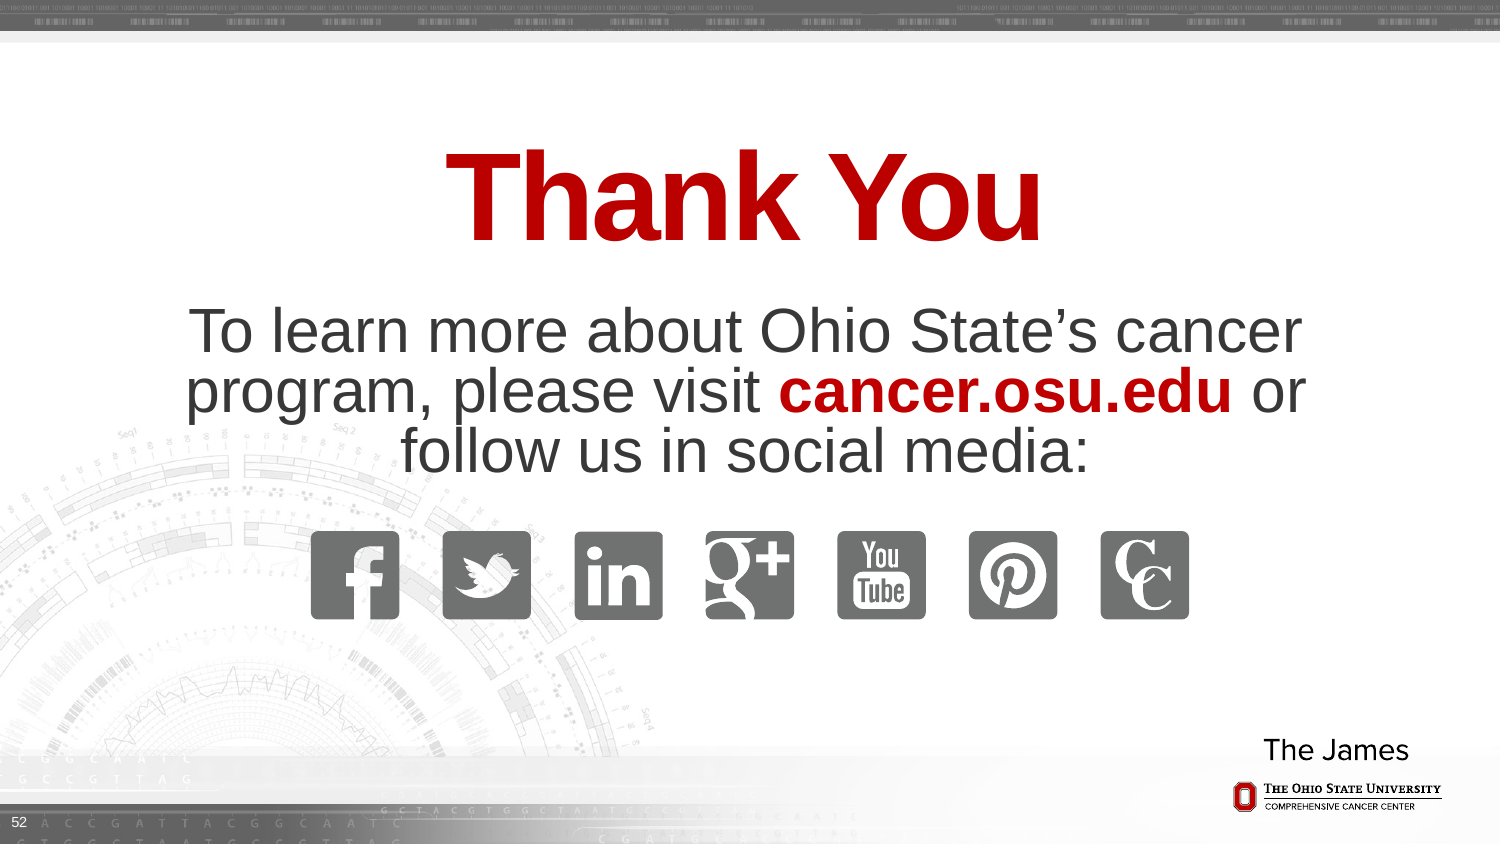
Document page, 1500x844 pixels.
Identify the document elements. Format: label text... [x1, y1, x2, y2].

picture [0, 411, 1500, 844]
text_box To learn more about Ohio State’s cancer program, please visit cancer.osu.edu or follow us in social media: [135, 309, 1357, 481]
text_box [310, 530, 1190, 620]
picture [0, 0, 1500, 47]
slide_number 52 [0, 791, 119, 837]
text_box Thank You [135, 114, 1357, 294]
